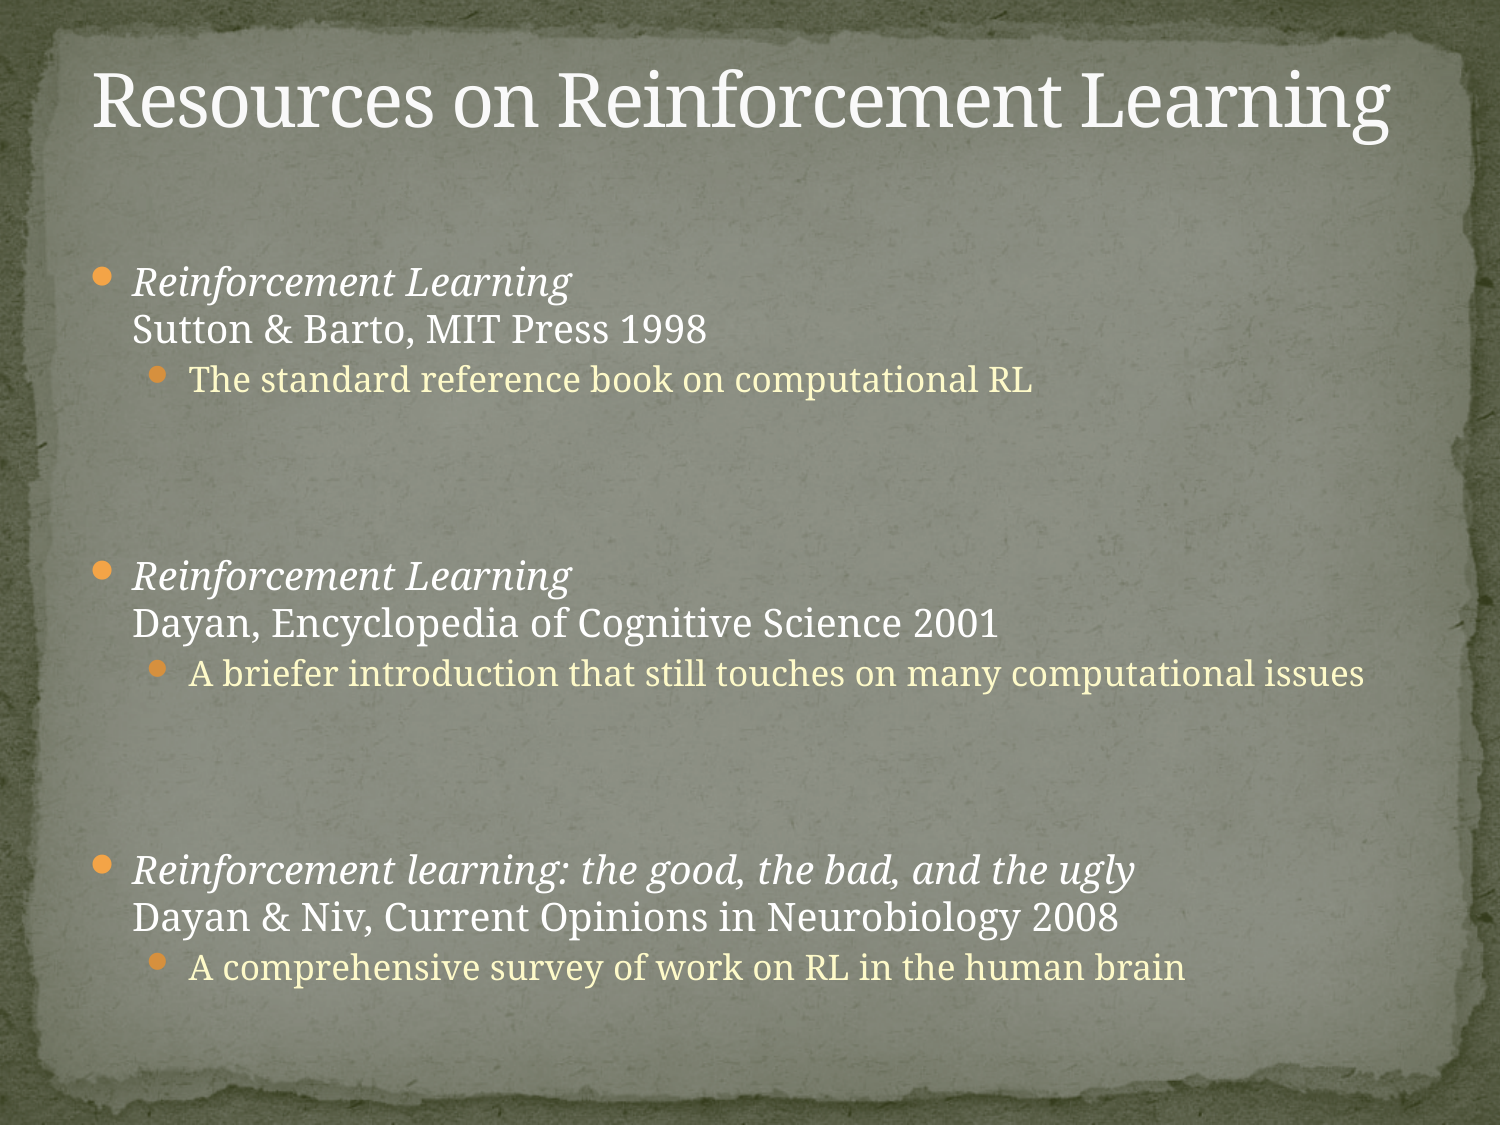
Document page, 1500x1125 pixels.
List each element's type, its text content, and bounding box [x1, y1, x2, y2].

list Reinforcement Learning Sutton & Barto, MIT Press 1998 The standard reference book on computational RL Reinforcement Learning Dayan, Encyclopedia of Cognitive Science 2001 A briefer introduction that still touches on many computational issues Reinforcement learning: the good, the bad, and the ugly Dayan & Niv, Current Opinions in Neurobiology 2008 A comprehensive survey of work on RL in the human brain [75, 249, 1425, 1000]
title Resources on Reinforcement Learning [74, 24, 1425, 150]
